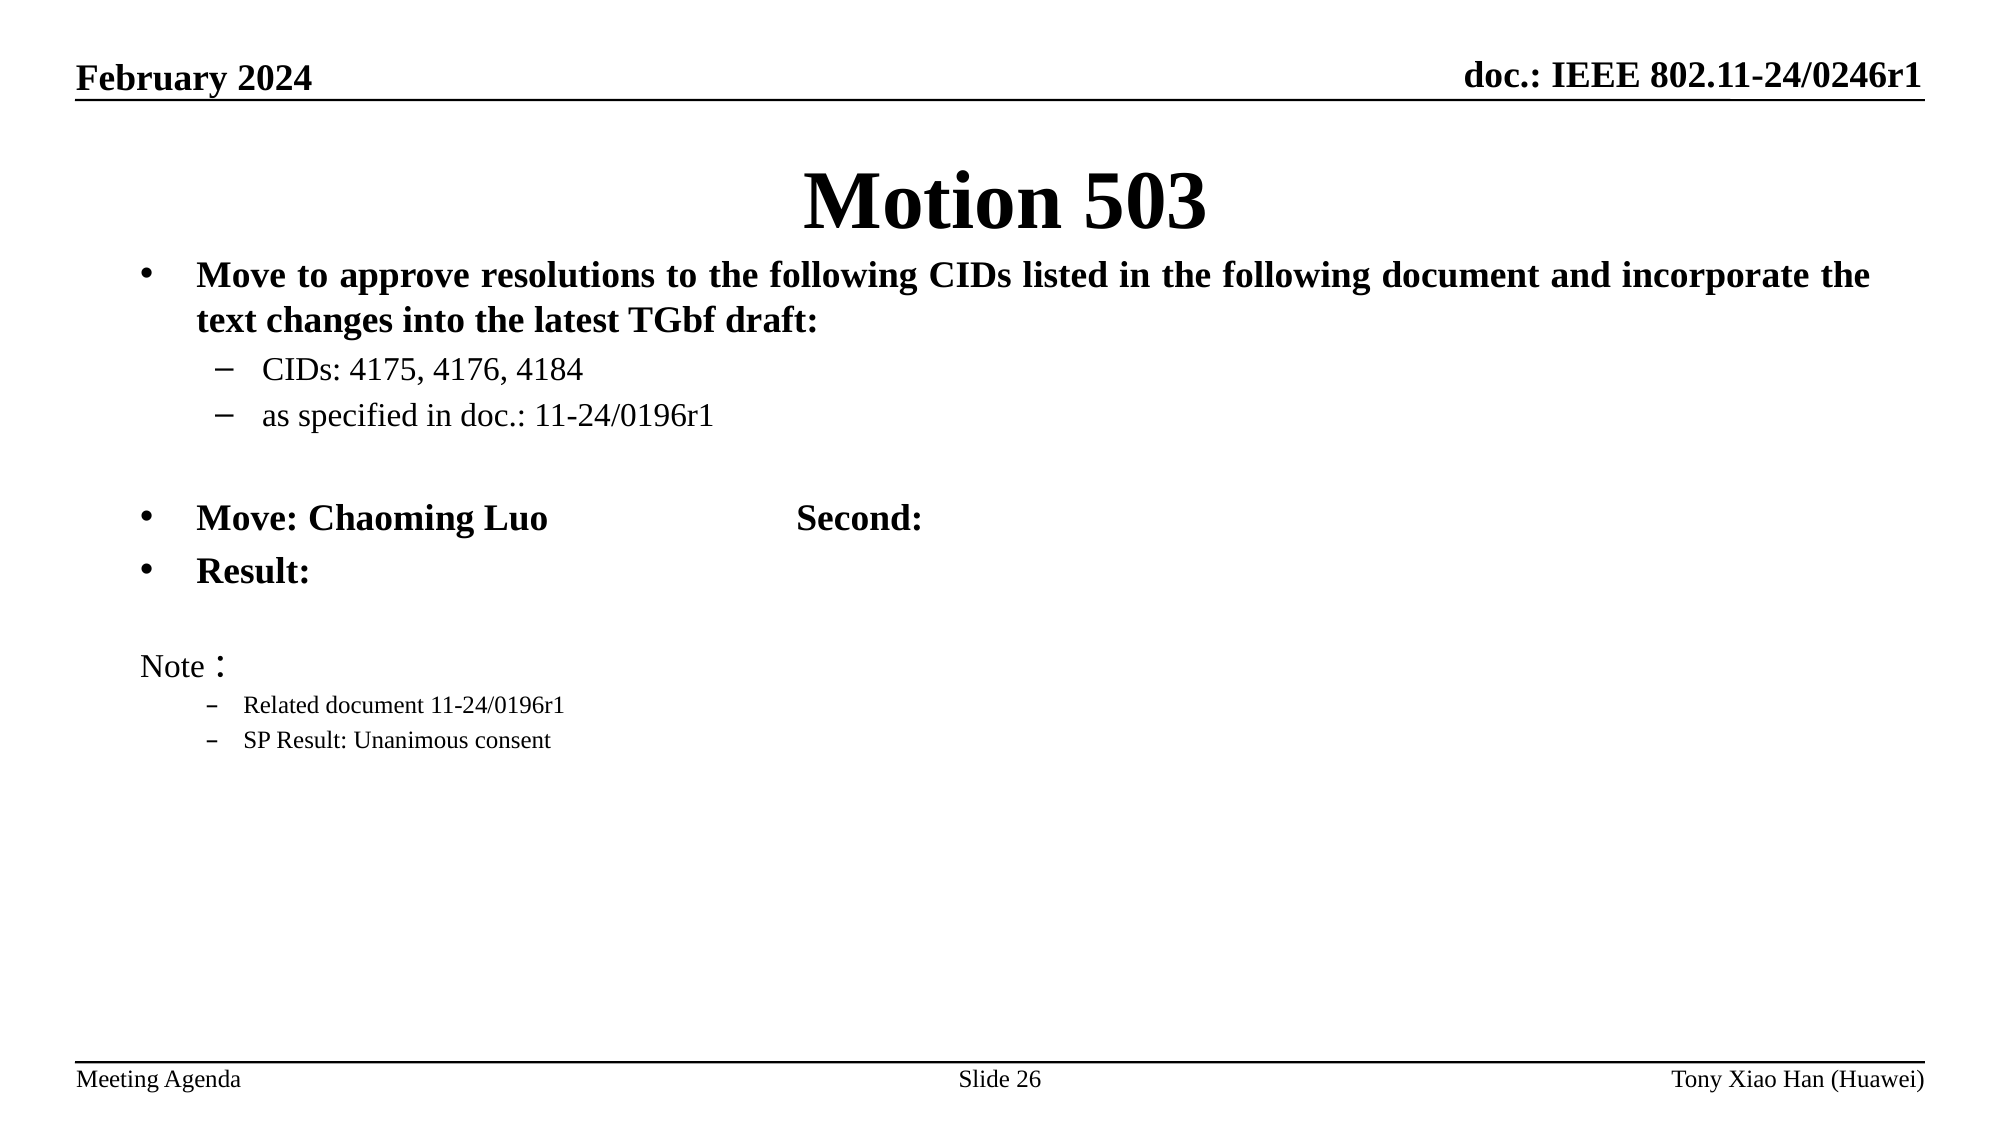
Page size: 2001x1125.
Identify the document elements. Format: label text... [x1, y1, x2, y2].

text_box Move to approve resolutions to the following CIDs listed in the following document and incorporate the text changes into the latest TGbf draft: CIDs: 4175, 4176, 4184 as specified in doc.: 11-24/0196r1 Move: Chaoming Luo Second: Result: Note： Related document 11-24/0196r1 SP Result: Unanimous consent [125, 212, 1888, 988]
text_box Motion 503 [368, 137, 1644, 212]
